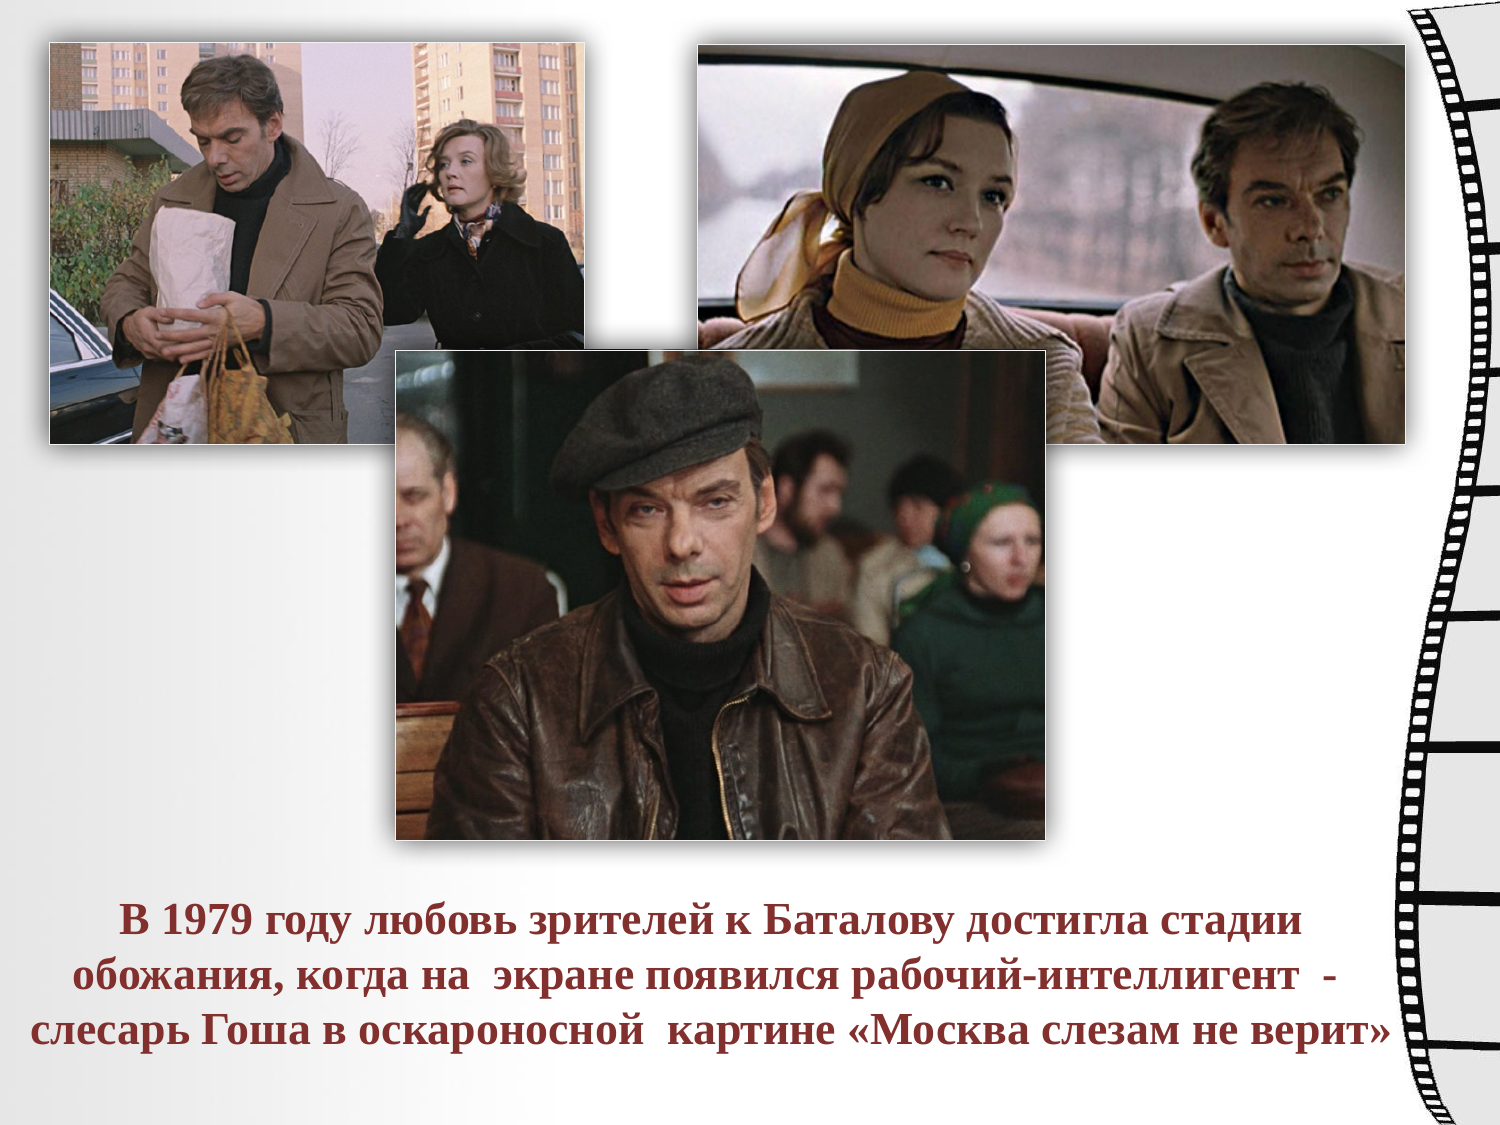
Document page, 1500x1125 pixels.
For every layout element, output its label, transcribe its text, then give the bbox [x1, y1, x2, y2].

picture [0, 0, 1500, 1125]
text_box В 1979 году любовь зрителей к Баталову достигла стадии обожания, когда на экране появился рабочий-интеллигент - слесарь Гоша в оскароносной картине «Москва слезам не верит» [0, 881, 1424, 1062]
